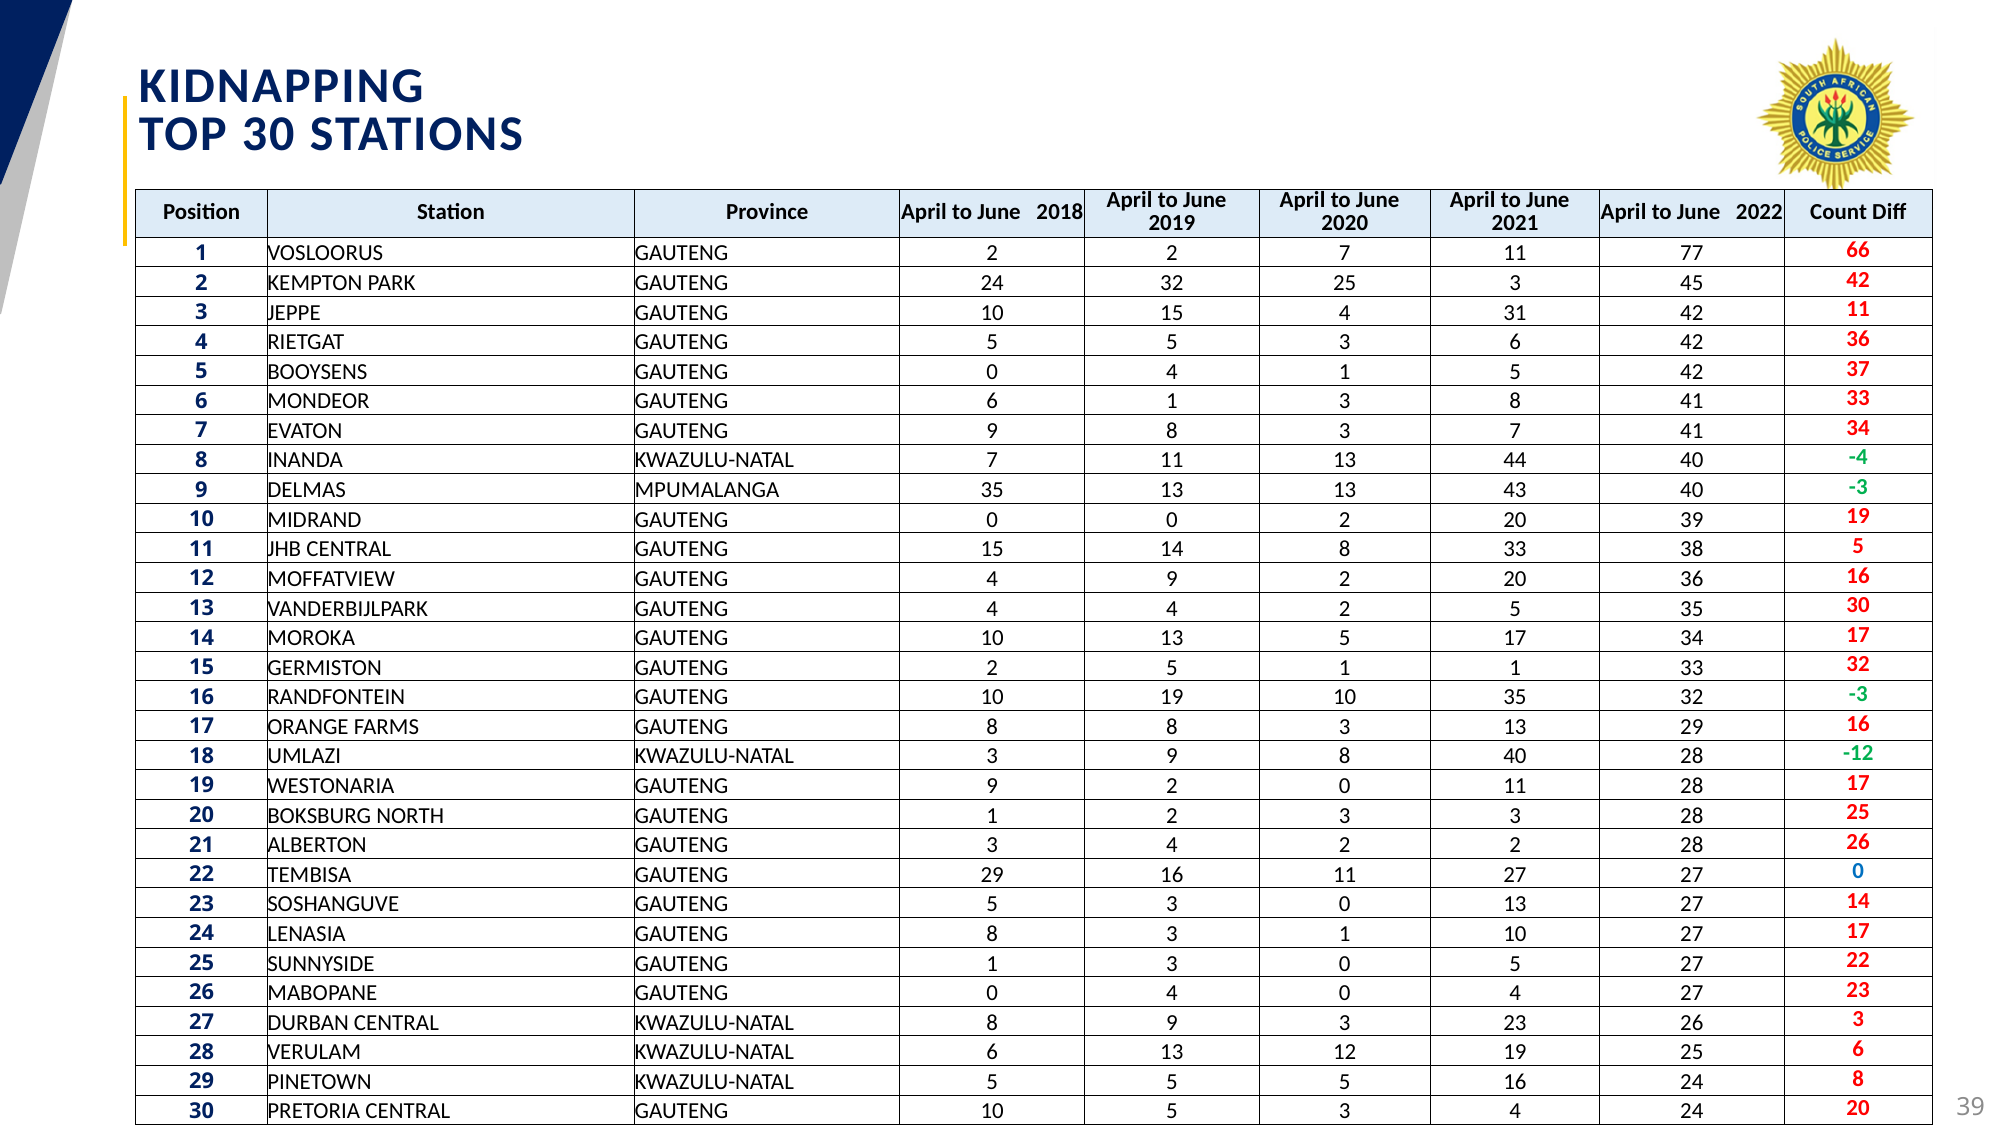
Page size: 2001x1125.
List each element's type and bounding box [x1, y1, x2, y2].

table_cell [635, 888, 899, 917]
table_cell [1785, 474, 1932, 503]
table_cell [635, 563, 899, 592]
table_cell [136, 415, 267, 444]
picture [1736, 27, 1938, 211]
table_cell [1600, 711, 1784, 740]
table_cell [1431, 326, 1599, 355]
table_cell [1600, 415, 1784, 444]
table_cell [1431, 504, 1599, 532]
table_cell [1085, 504, 1259, 532]
table_header [136, 190, 267, 237]
table_cell [268, 829, 634, 858]
table_cell [635, 474, 899, 503]
table_cell [1085, 297, 1259, 325]
table_header [1431, 190, 1599, 237]
table_cell [136, 445, 267, 473]
table_cell [268, 770, 634, 799]
table_cell [136, 1007, 267, 1035]
table_cell [1431, 829, 1599, 858]
table_cell [268, 977, 634, 1006]
table_cell [1600, 386, 1784, 414]
table_cell [1431, 356, 1599, 385]
table_cell [268, 681, 634, 710]
table_cell [900, 1066, 1084, 1095]
table_cell [1260, 741, 1430, 769]
table_cell [1260, 859, 1430, 887]
table_cell [1785, 977, 1932, 1006]
table_cell [1785, 948, 1932, 976]
table_cell [1785, 593, 1932, 621]
table_cell [1785, 1036, 1932, 1065]
table_cell [1260, 415, 1430, 444]
table_cell [1785, 297, 1932, 325]
table_cell [1260, 652, 1430, 680]
table_cell [1600, 652, 1784, 680]
table_cell [1600, 888, 1784, 917]
table_cell [635, 918, 899, 947]
table_cell [136, 770, 267, 799]
table_cell [1785, 888, 1932, 917]
table_cell [1260, 681, 1430, 710]
table_cell [1260, 1007, 1430, 1035]
table_cell [1085, 948, 1259, 976]
table_cell [268, 918, 634, 947]
table_cell [1085, 474, 1259, 503]
table_cell [900, 681, 1084, 710]
table_cell [900, 326, 1084, 355]
table_header [1785, 190, 1932, 237]
table_cell [268, 1066, 634, 1095]
table_cell [136, 622, 267, 651]
table_cell [1085, 977, 1259, 1006]
table_cell [1785, 504, 1932, 532]
table_cell [635, 297, 899, 325]
table_cell [1431, 474, 1599, 503]
table_cell [635, 829, 899, 858]
table_cell [136, 918, 267, 947]
table_cell [1431, 533, 1599, 562]
table_cell [1600, 326, 1784, 355]
table_cell [1431, 741, 1599, 769]
table_cell [900, 415, 1084, 444]
table_cell [268, 238, 634, 266]
table_cell [1785, 1096, 1932, 1124]
table_cell [1085, 829, 1259, 858]
table_cell [1600, 829, 1784, 858]
table_cell [1600, 741, 1784, 769]
table_cell [268, 1007, 634, 1035]
table_cell [900, 563, 1084, 592]
table_cell [136, 563, 267, 592]
table_cell [1431, 800, 1599, 828]
table_cell [1431, 238, 1599, 266]
table_cell [1431, 652, 1599, 680]
table_cell [1600, 859, 1784, 887]
table_cell [1260, 267, 1430, 296]
table_cell [136, 1096, 267, 1124]
table_cell [1431, 918, 1599, 947]
table_cell [635, 504, 899, 532]
table_cell [1085, 356, 1259, 385]
table_cell [136, 741, 267, 769]
table_cell [1600, 533, 1784, 562]
table_cell [635, 770, 899, 799]
title [124, 35, 1894, 190]
table_header [1600, 190, 1784, 237]
table_cell [900, 1036, 1084, 1065]
table_cell [1085, 533, 1259, 562]
table_cell [268, 741, 634, 769]
table_cell [136, 267, 267, 296]
table_cell [1785, 829, 1932, 858]
table_cell [1085, 267, 1259, 296]
table_cell [1085, 326, 1259, 355]
table_cell [1085, 622, 1259, 651]
table_cell [635, 1007, 899, 1035]
table_cell [268, 267, 634, 296]
table_cell [1785, 445, 1932, 473]
table_cell [1600, 267, 1784, 296]
table_cell [1785, 800, 1932, 828]
table_cell [1600, 1007, 1784, 1035]
table_cell [268, 622, 634, 651]
table_cell [268, 445, 634, 473]
table_cell [1085, 918, 1259, 947]
table_cell [900, 622, 1084, 651]
table_cell [1431, 415, 1599, 444]
table_cell [1785, 859, 1932, 887]
table_cell [1085, 415, 1259, 444]
table_cell [1260, 504, 1430, 532]
table_cell [1431, 1096, 1599, 1124]
table_cell [900, 800, 1084, 828]
table_cell [268, 948, 634, 976]
table_cell [268, 1096, 634, 1124]
table_cell [1600, 800, 1784, 828]
table_cell [1260, 445, 1430, 473]
table_cell [635, 948, 899, 976]
table_cell [1431, 1036, 1599, 1065]
table_cell [1260, 888, 1430, 917]
table_cell [268, 563, 634, 592]
table_cell [1785, 386, 1932, 414]
table_cell [900, 504, 1084, 532]
table_cell [1600, 622, 1784, 651]
table_cell [1431, 297, 1599, 325]
table_cell [1600, 504, 1784, 532]
table_cell [1431, 859, 1599, 887]
table_cell [1600, 681, 1784, 710]
table_cell [635, 445, 899, 473]
table_cell [635, 533, 899, 562]
table_cell [900, 238, 1084, 266]
table_cell [1785, 1007, 1932, 1035]
table_cell [268, 888, 634, 917]
table_cell [1260, 622, 1430, 651]
table_cell [900, 267, 1084, 296]
table_cell [136, 1066, 267, 1095]
table_cell [1085, 1036, 1259, 1065]
table_cell [1260, 711, 1430, 740]
table_cell [1785, 652, 1932, 680]
table_cell [1785, 563, 1932, 592]
table_cell [1260, 533, 1430, 562]
table_cell [1085, 1007, 1259, 1035]
table_header [268, 190, 634, 237]
table_cell [1260, 948, 1430, 976]
table_cell [635, 267, 899, 296]
table_cell [1085, 1096, 1259, 1124]
table_cell [635, 593, 899, 621]
table_cell [268, 415, 634, 444]
table_cell [1260, 918, 1430, 947]
table_cell [1431, 770, 1599, 799]
table_cell [1260, 326, 1430, 355]
table_cell [1785, 326, 1932, 355]
table_cell [136, 297, 267, 325]
table_cell [136, 386, 267, 414]
table_cell [268, 711, 634, 740]
table_cell [136, 533, 267, 562]
table_cell [635, 711, 899, 740]
table_cell [268, 504, 634, 532]
table_cell [1260, 800, 1430, 828]
table_cell [900, 297, 1084, 325]
table_cell [900, 356, 1084, 385]
table_cell [1785, 356, 1932, 385]
table_cell [635, 800, 899, 828]
table_cell [1260, 770, 1430, 799]
table_cell [1260, 1066, 1430, 1095]
table_cell [1431, 622, 1599, 651]
table_cell [136, 977, 267, 1006]
table_cell [900, 593, 1084, 621]
table_cell [635, 1066, 899, 1095]
table_cell [136, 829, 267, 858]
table_cell [1600, 297, 1784, 325]
table_cell [1085, 1066, 1259, 1095]
table_cell [1785, 415, 1932, 444]
table_cell [1785, 741, 1932, 769]
table_cell [1600, 1036, 1784, 1065]
table_cell [635, 741, 899, 769]
table_cell [635, 1096, 899, 1124]
table_cell [1085, 888, 1259, 917]
table_cell [268, 593, 634, 621]
table_cell [1600, 593, 1784, 621]
table_cell [1785, 622, 1932, 651]
table_cell [1260, 386, 1430, 414]
table_cell [1085, 238, 1259, 266]
table_cell [268, 859, 634, 887]
table_cell [1431, 563, 1599, 592]
table_cell [1085, 711, 1259, 740]
table_cell [900, 474, 1084, 503]
table_cell [635, 386, 899, 414]
table_cell [268, 800, 634, 828]
table_cell [635, 415, 899, 444]
table_cell [1085, 563, 1259, 592]
table_cell [1785, 238, 1932, 266]
table_cell [1260, 474, 1430, 503]
table_cell [635, 977, 899, 1006]
table_cell [1785, 1066, 1932, 1095]
table_cell [1600, 356, 1784, 385]
table_cell [900, 386, 1084, 414]
table_cell [1260, 977, 1430, 1006]
table_cell [268, 356, 634, 385]
table_cell [268, 474, 634, 503]
table_cell [1085, 681, 1259, 710]
table_cell [268, 652, 634, 680]
table_cell [268, 326, 634, 355]
table_cell [1431, 267, 1599, 296]
table_cell [1785, 533, 1932, 562]
table_cell [136, 504, 267, 532]
table_header [1085, 190, 1259, 237]
table_cell [136, 800, 267, 828]
table_cell [1785, 681, 1932, 710]
table_cell [900, 652, 1084, 680]
table_cell [136, 326, 267, 355]
table_cell [136, 948, 267, 976]
table_cell [136, 593, 267, 621]
table_cell [1600, 977, 1784, 1006]
table_cell [900, 1096, 1084, 1124]
table_cell [900, 918, 1084, 947]
table_cell [635, 652, 899, 680]
table_cell [268, 297, 634, 325]
table_cell [136, 859, 267, 887]
table_cell [900, 948, 1084, 976]
table_cell [635, 681, 899, 710]
table_cell [1431, 593, 1599, 621]
table_cell [136, 1036, 267, 1065]
table_cell [1085, 770, 1259, 799]
table_header [635, 190, 899, 237]
table_cell [900, 859, 1084, 887]
table_cell [1600, 1066, 1784, 1095]
table_cell [1085, 800, 1259, 828]
table_cell [1600, 948, 1784, 976]
table_cell [1431, 948, 1599, 976]
table_cell [900, 977, 1084, 1006]
table_cell [635, 859, 899, 887]
table_cell [136, 652, 267, 680]
table_cell [136, 681, 267, 710]
table_cell [1431, 1066, 1599, 1095]
table_cell [136, 711, 267, 740]
table_cell [1260, 563, 1430, 592]
table_cell [635, 326, 899, 355]
table_cell [136, 888, 267, 917]
table_cell [900, 445, 1084, 473]
table_cell [136, 356, 267, 385]
table_cell [1785, 711, 1932, 740]
table_cell [635, 238, 899, 266]
table_cell [1260, 1036, 1430, 1065]
table_cell [1431, 711, 1599, 740]
table_cell [1260, 297, 1430, 325]
table_cell [1785, 918, 1932, 947]
table_cell [1260, 356, 1430, 385]
table_cell [1431, 386, 1599, 414]
table_cell [1431, 681, 1599, 710]
table_cell [1260, 593, 1430, 621]
table_cell [1600, 918, 1784, 947]
table_cell [1600, 770, 1784, 799]
table_cell [268, 533, 634, 562]
slide_number [1933, 1077, 2000, 1125]
table_cell [1085, 386, 1259, 414]
table_cell [1600, 474, 1784, 503]
table_cell [1085, 741, 1259, 769]
table_cell [635, 622, 899, 651]
table_cell [268, 1036, 634, 1065]
table_cell [1600, 238, 1784, 266]
table_cell [1785, 770, 1932, 799]
table_header [1260, 190, 1430, 237]
table_cell [1085, 445, 1259, 473]
table_cell [268, 386, 634, 414]
table_cell [635, 1036, 899, 1065]
table_cell [1431, 888, 1599, 917]
table_cell [900, 533, 1084, 562]
table_cell [1085, 652, 1259, 680]
table_cell [136, 238, 267, 266]
table_cell [1085, 859, 1259, 887]
table_cell [635, 356, 899, 385]
table_cell [1785, 267, 1932, 296]
table_cell [900, 770, 1084, 799]
table_cell [900, 829, 1084, 858]
table_cell [1431, 1007, 1599, 1035]
table_cell [1260, 829, 1430, 858]
table_cell [900, 1007, 1084, 1035]
table_cell [900, 711, 1084, 740]
table_cell [1431, 977, 1599, 1006]
table_cell [1260, 1096, 1430, 1124]
table_cell [1600, 445, 1784, 473]
table_cell [1600, 1096, 1784, 1124]
table_cell [1431, 445, 1599, 473]
table_cell [1085, 593, 1259, 621]
table_cell [900, 741, 1084, 769]
table_cell [1600, 563, 1784, 592]
table_cell [900, 888, 1084, 917]
table_cell [136, 474, 267, 503]
table_header [900, 190, 1084, 237]
table_cell [1260, 238, 1430, 266]
